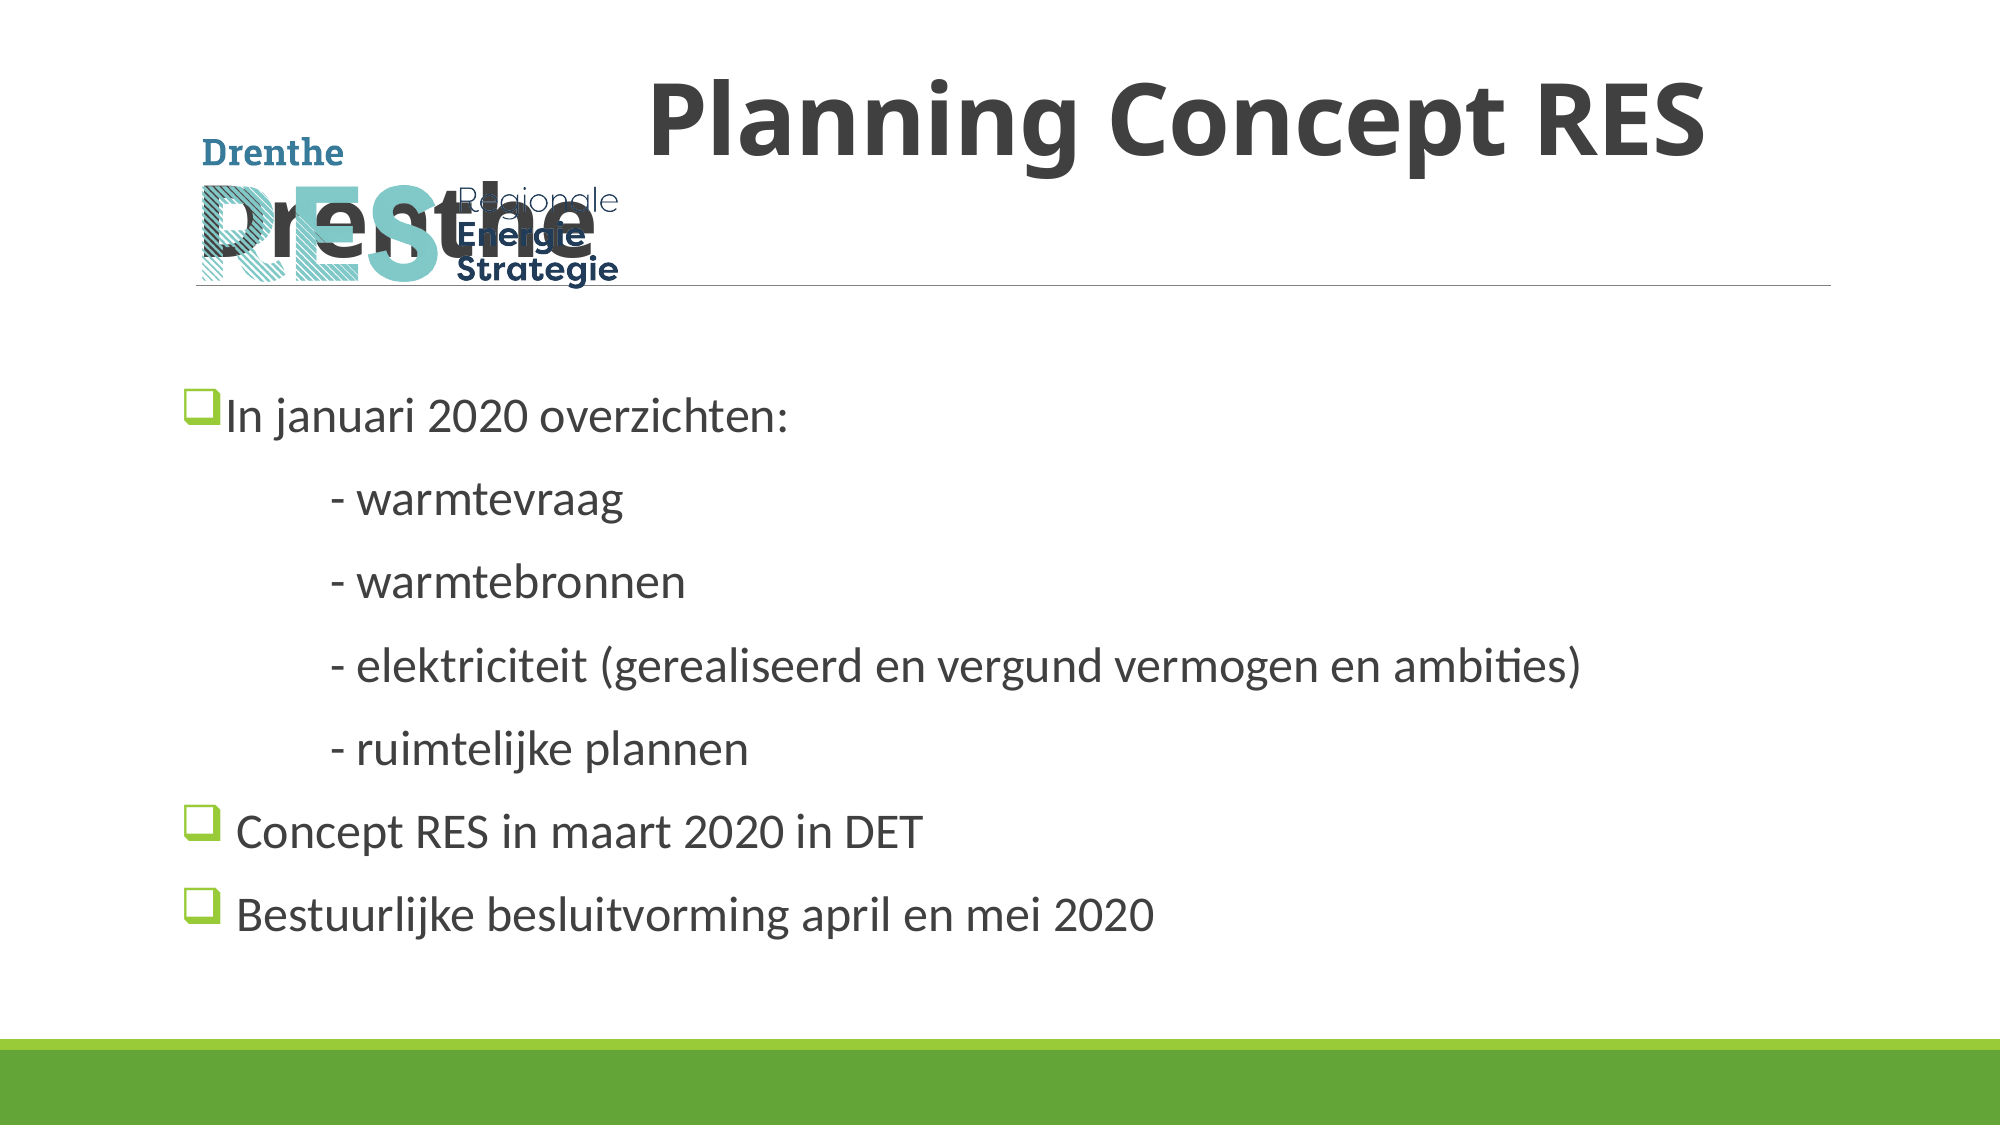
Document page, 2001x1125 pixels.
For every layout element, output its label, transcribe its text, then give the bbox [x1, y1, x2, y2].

list In januari 2020 overzichten: - warmtevraag - warmtebronnen - elektriciteit (gerealiseerd en vergund vermogen en ambities) - ruimtelijke plannen Concept RES in maart 2020 in DET Bestuurlijke besluitvorming april en mei 2020 [180, 302, 1830, 1031]
title Planning Concept RES Drenthe [180, 47, 1830, 285]
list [179, 123, 643, 302]
